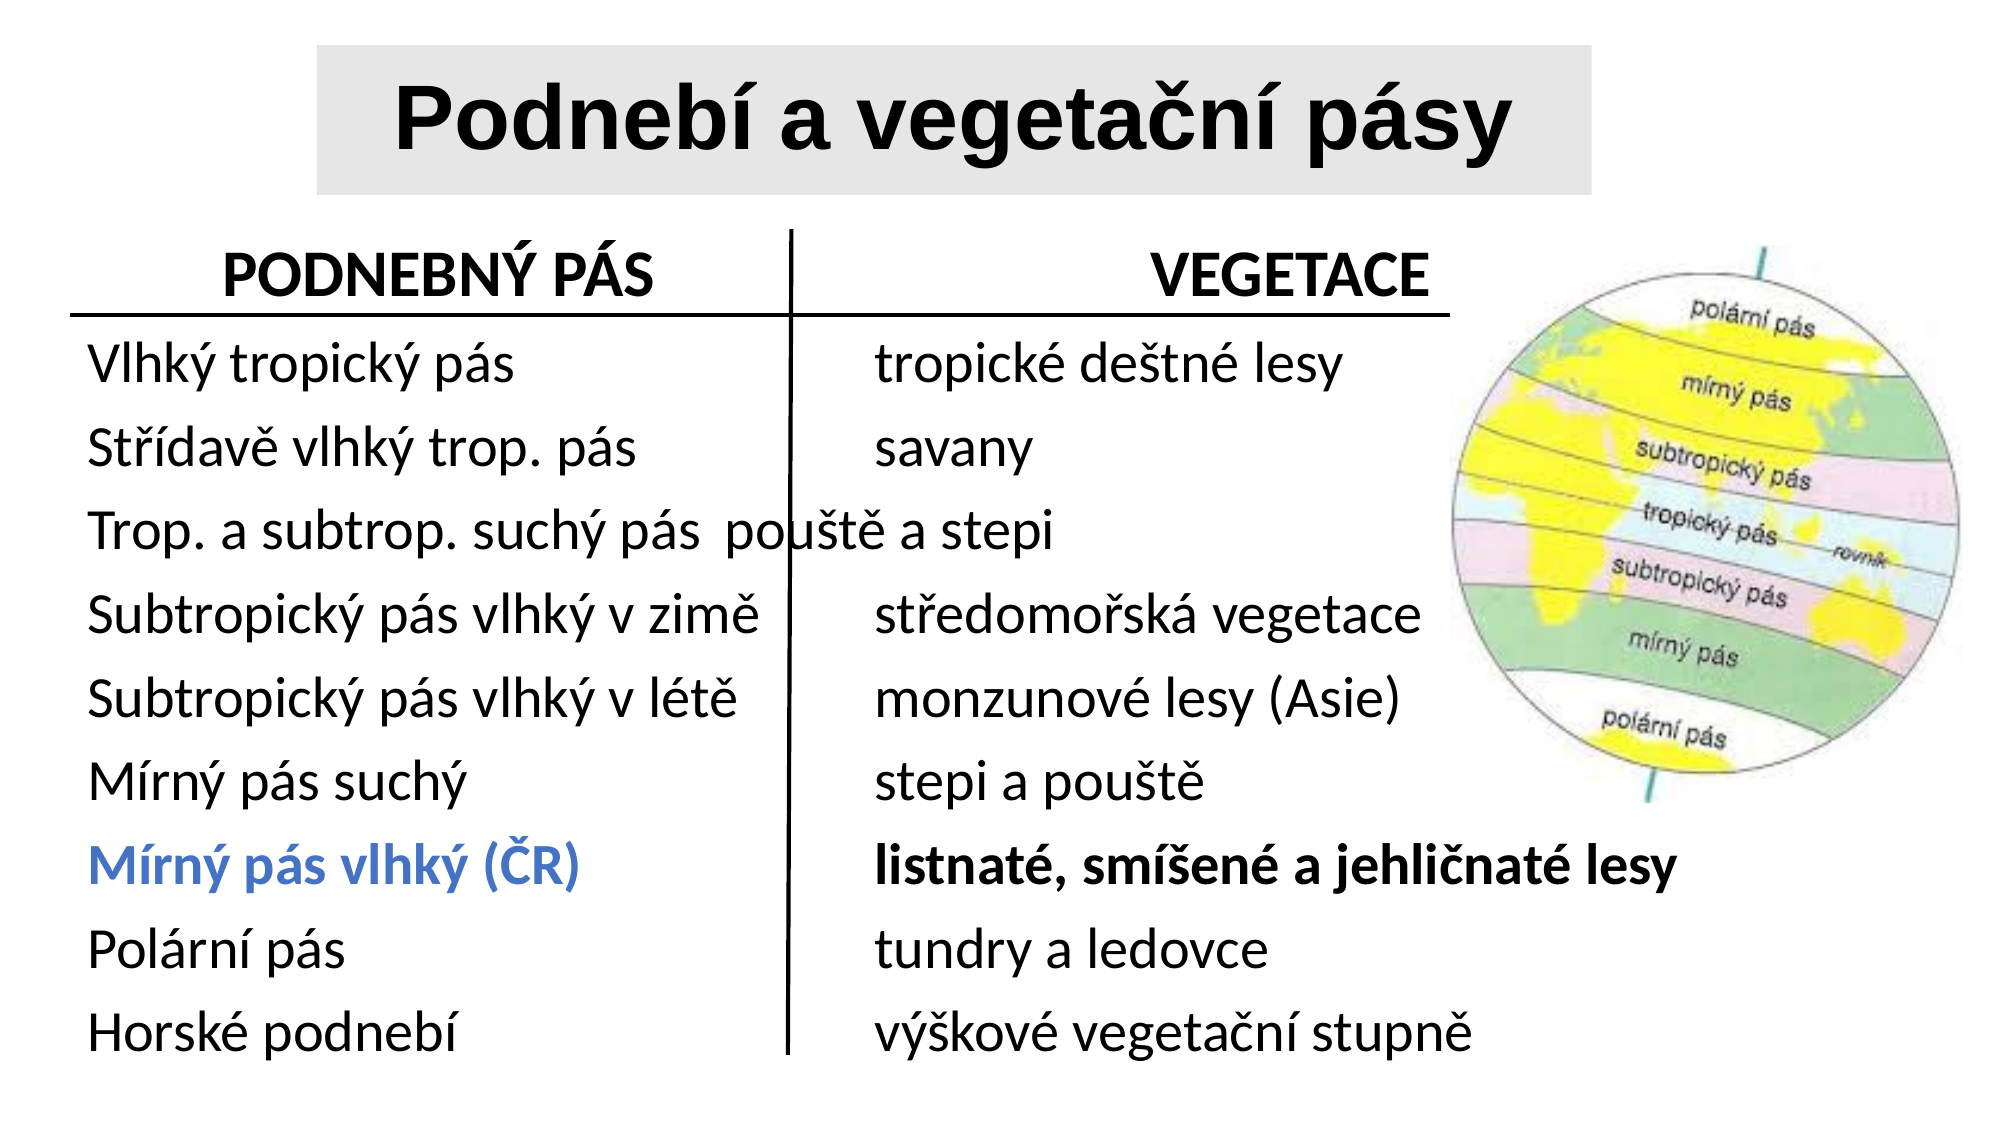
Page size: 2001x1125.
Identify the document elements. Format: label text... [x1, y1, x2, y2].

list PODNEBNÝ PÁS VEGETACE Vlhký tropický pás tropické deštné lesy Střídavě vlhký trop. pás savany Trop. a subtrop. suchý pás pouště a stepi Subtropický pás vlhký v zimě středomořská vegetace Subtropický pás vlhký v létě monzunové lesy (Asie) Mírný pás suchý stepi a pouště Mírný pás vlhký (ČR) listnaté, smíšené a jehličnaté lesy Polární pás tundry a ledovce Horské podnebí výškové vegetační stupně [72, 315, 1793, 1080]
title Podnebí a vegetační pásy [316, 45, 1592, 195]
picture [1450, 245, 1963, 803]
list PODNEBNÝ PÁS VEGETACE Vlhký tropický pás tropické deštné lesy Střídavě vlhký trop. pás savany Trop. a subtrop. suchý pás pouště a stepi Subtropický pás vlhký v zimě středomořská vegetace Subtropický pás vlhký v létě monzunové lesy (Asie) Mírný pás suchý stepi a pouště Mírný pás vlhký (ČR) listnaté, smíšené a jehličnaté lesy Polární pás tundry a ledovce Horské podnebí výškové vegetační stupně [72, 231, 791, 314]
list PODNEBNÝ PÁS VEGETACE Vlhký tropický pás tropické deštné lesy Střídavě vlhký trop. pás savany Trop. a subtrop. suchý pás pouště a stepi Subtropický pás vlhký v zimě středomořská vegetace Subtropický pás vlhký v létě monzunové lesy (Asie) Mírný pás suchý stepi a pouště Mírný pás vlhký (ČR) listnaté, smíšené a jehličnaté lesy Polární pás tundry a ledovce Horské podnebí výškové vegetační stupně [792, 231, 1793, 314]
